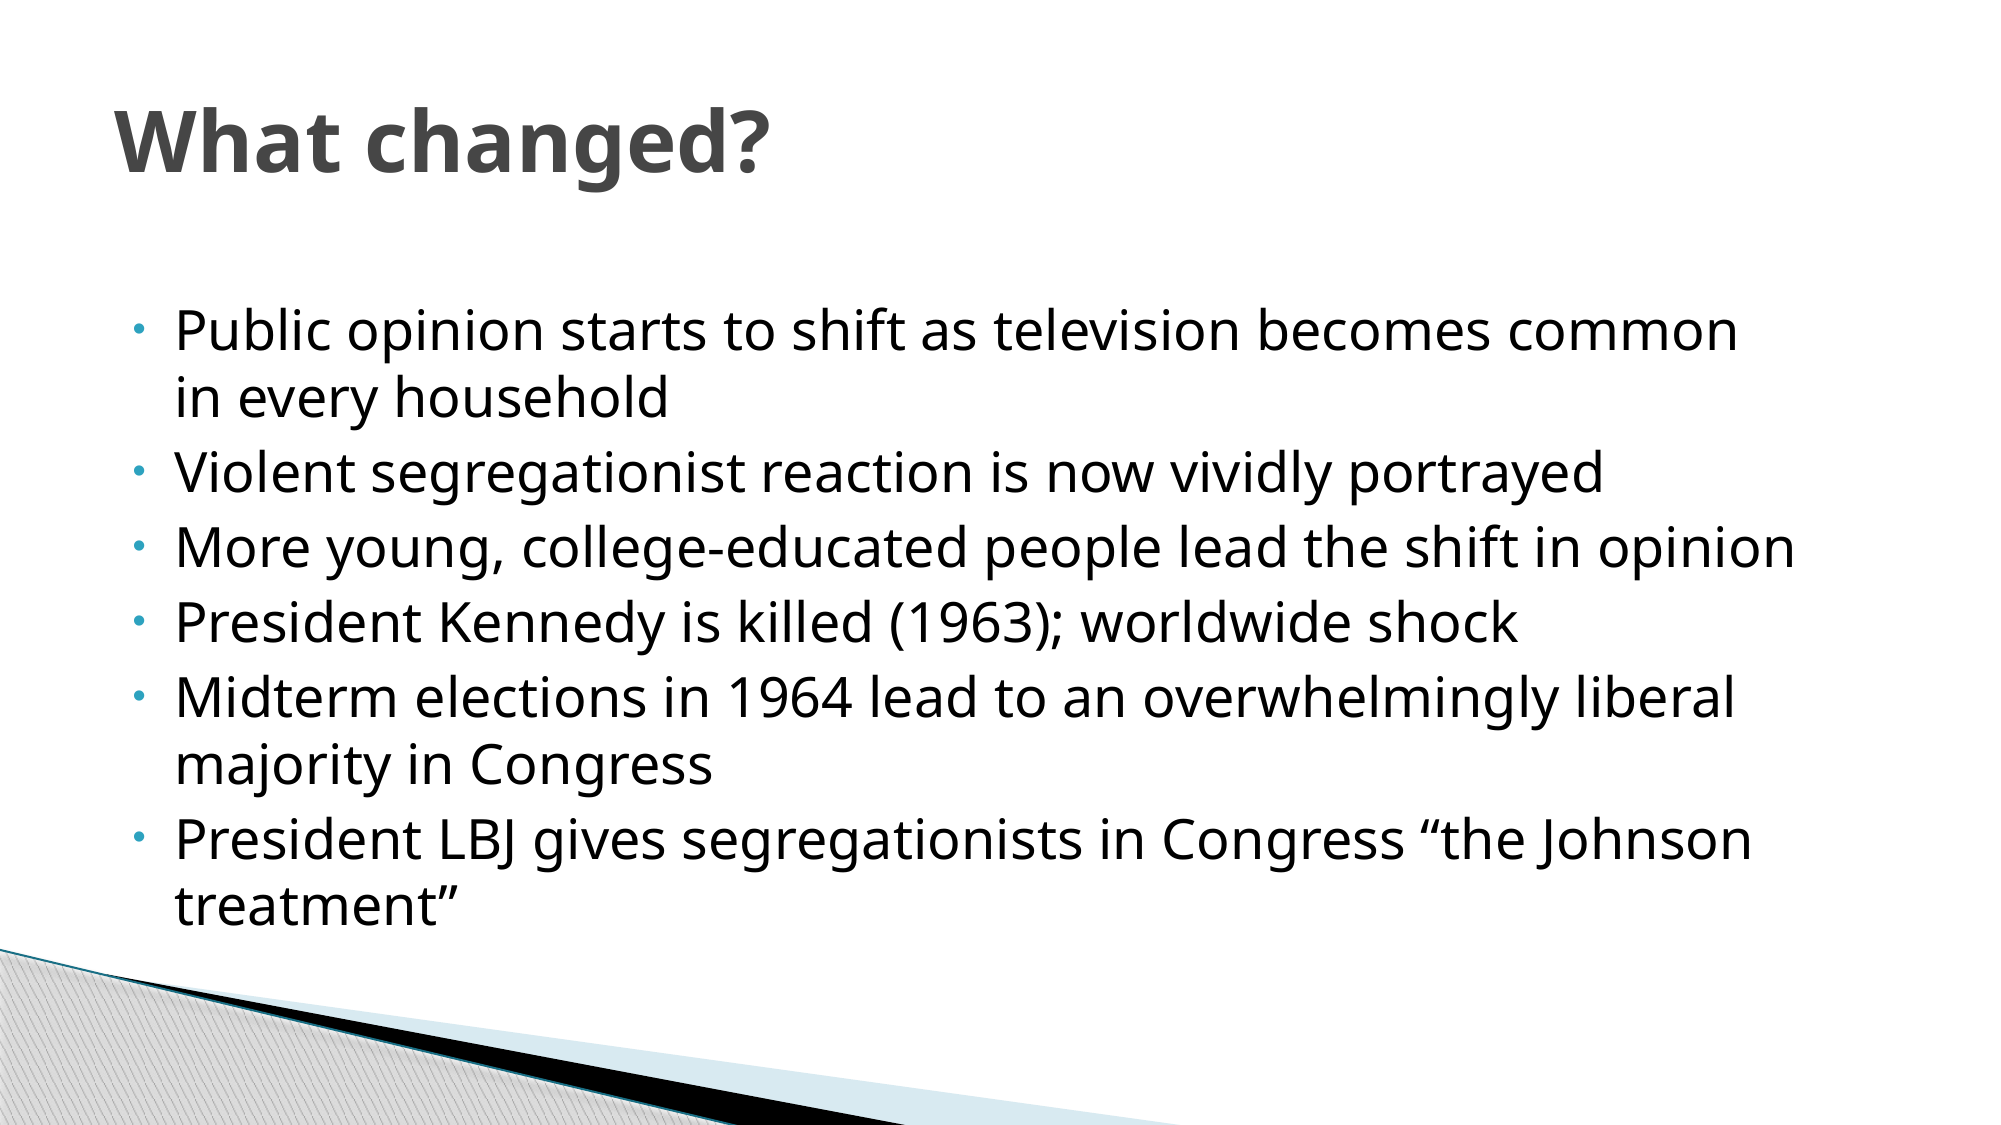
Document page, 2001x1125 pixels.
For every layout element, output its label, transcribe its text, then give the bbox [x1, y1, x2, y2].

list Public opinion starts to shift as television becomes common in every household Violent segregationist reaction is now vividly portrayed More young, college-educated people lead the shift in opinion President Kennedy is killed (1963); worldwide shock Midterm elections in 1964 lead to an overwhelmingly liberal majority in Congress President LBJ gives segregationists in Congress “the Johnson treatment” [99, 287, 1814, 1005]
title What changed? [99, 45, 1900, 233]
